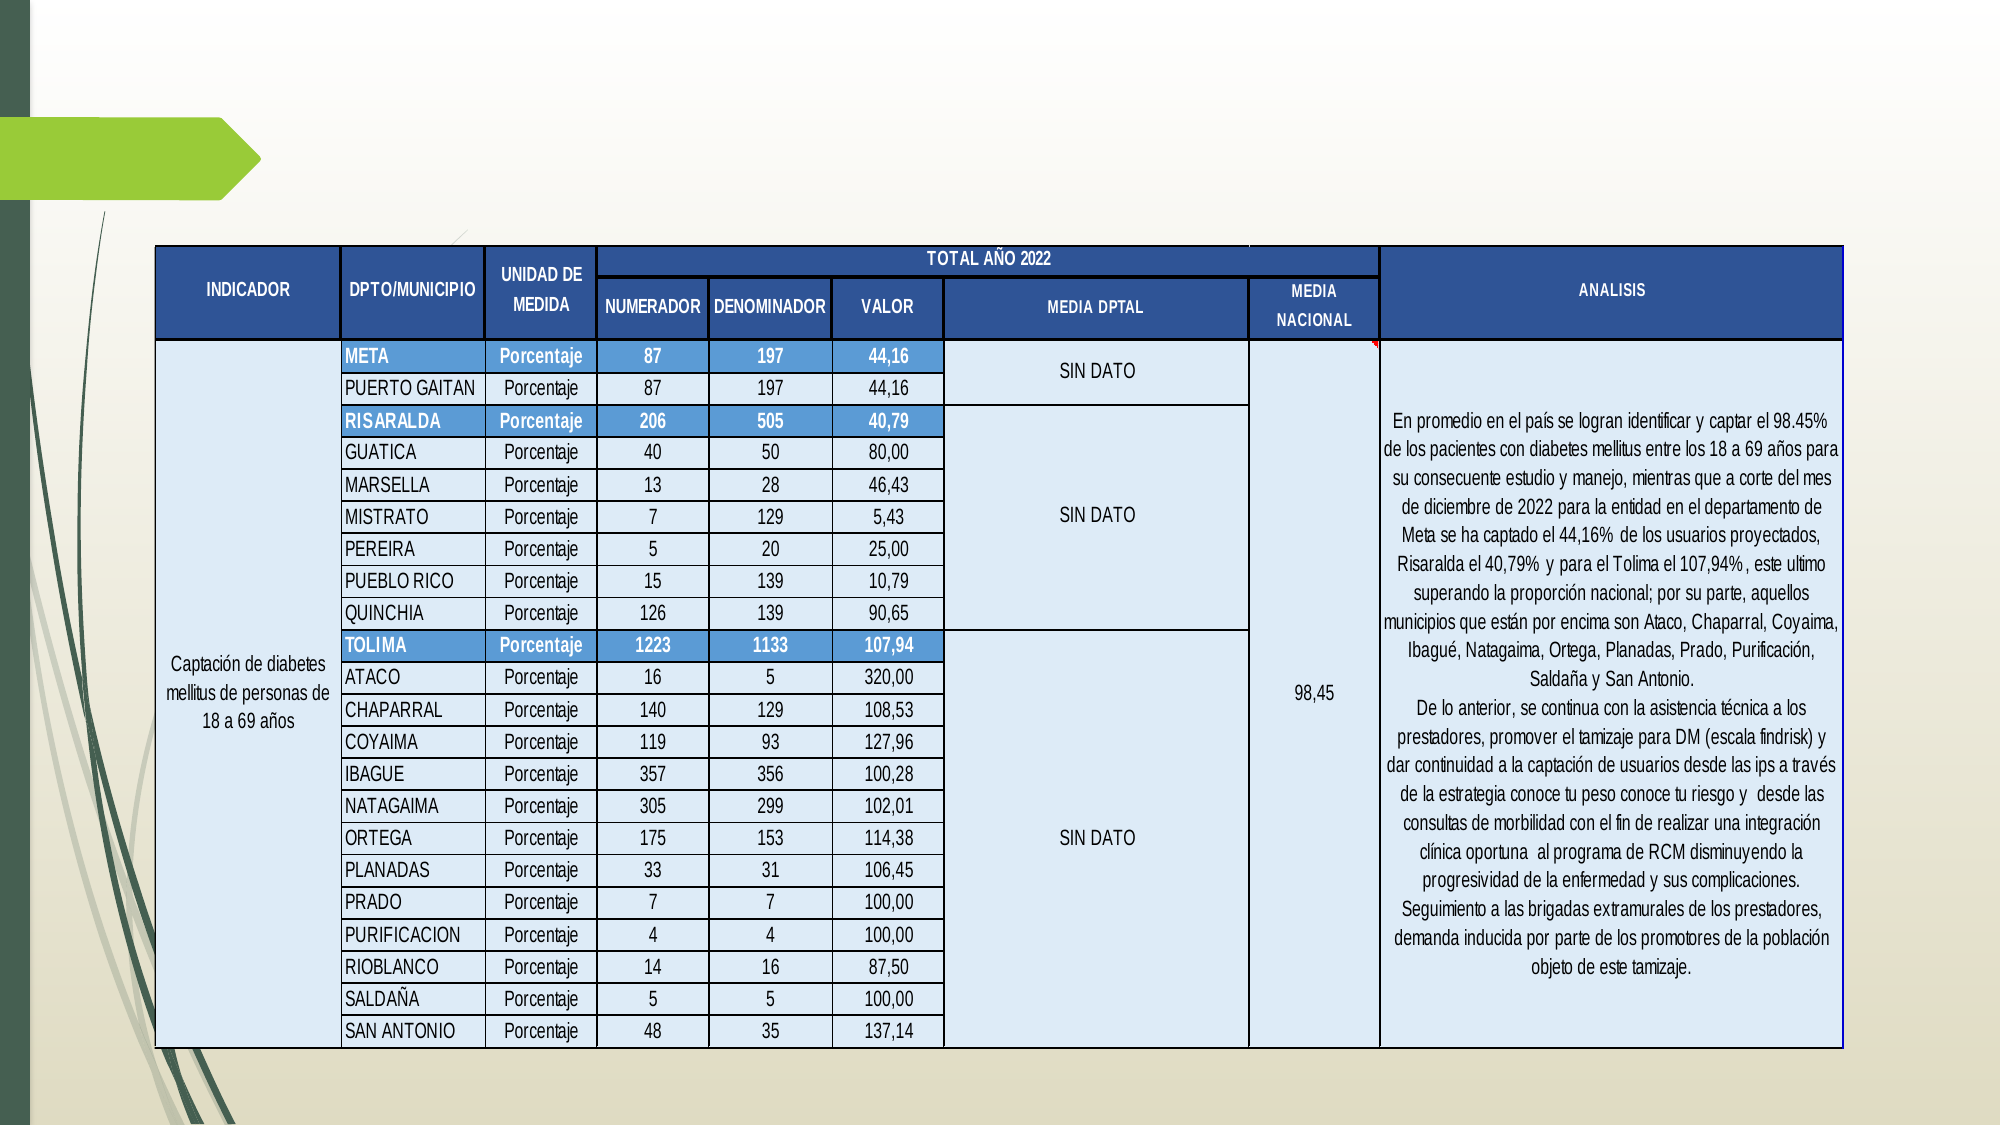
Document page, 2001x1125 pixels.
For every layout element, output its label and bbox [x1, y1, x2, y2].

picture [154, 244, 1846, 1051]
